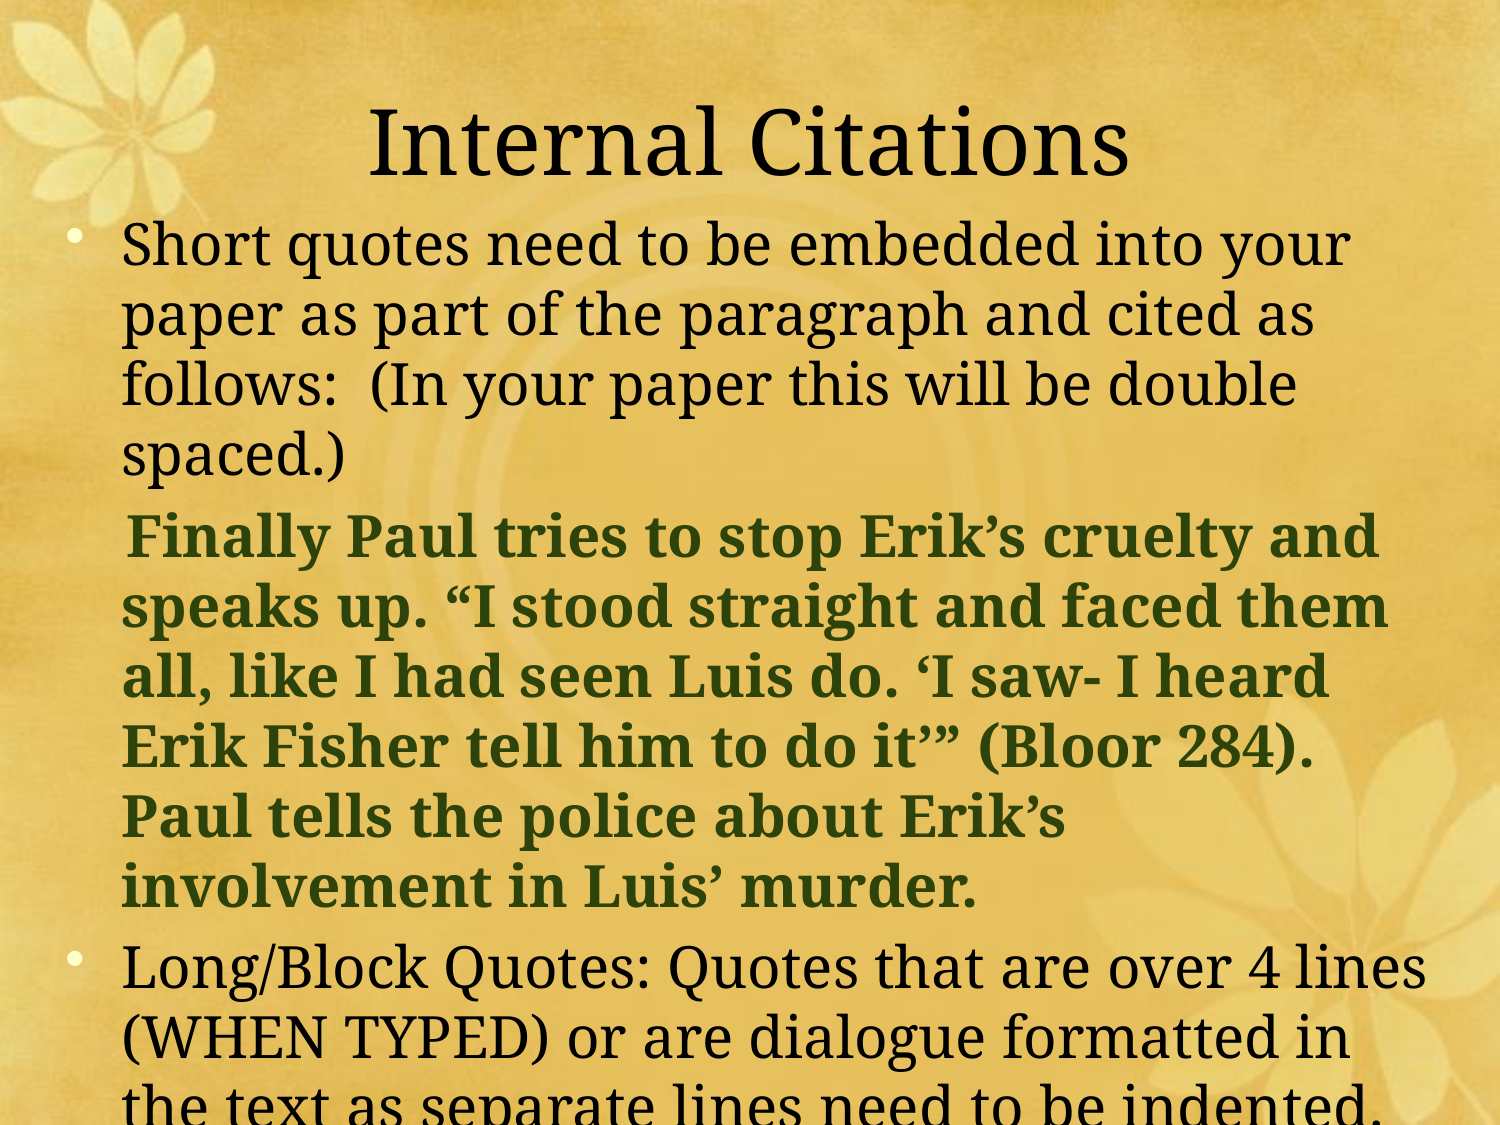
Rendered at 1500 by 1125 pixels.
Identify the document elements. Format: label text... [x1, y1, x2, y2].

picture [0, 0, 1500, 1125]
title Internal Citations [74, 44, 1426, 199]
list Short quotes need to be embedded into your paper as part of the paragraph and cited as follows: (In your paper this will be double spaced.) Finally Paul tries to stop Erik’s cruelty and speaks up. “I stood straight and faced them all, like I had seen Luis do. ‘I saw- I heard Erik Fisher tell him to do it’” (Bloor 284). Paul tells the police about Erik’s involvement in Luis’ murder. Long/Block Quotes: Quotes that are over 4 lines (WHEN TYPED) or are dialogue formatted in the text as separate lines need to be indented. [49, 199, 1463, 1088]
